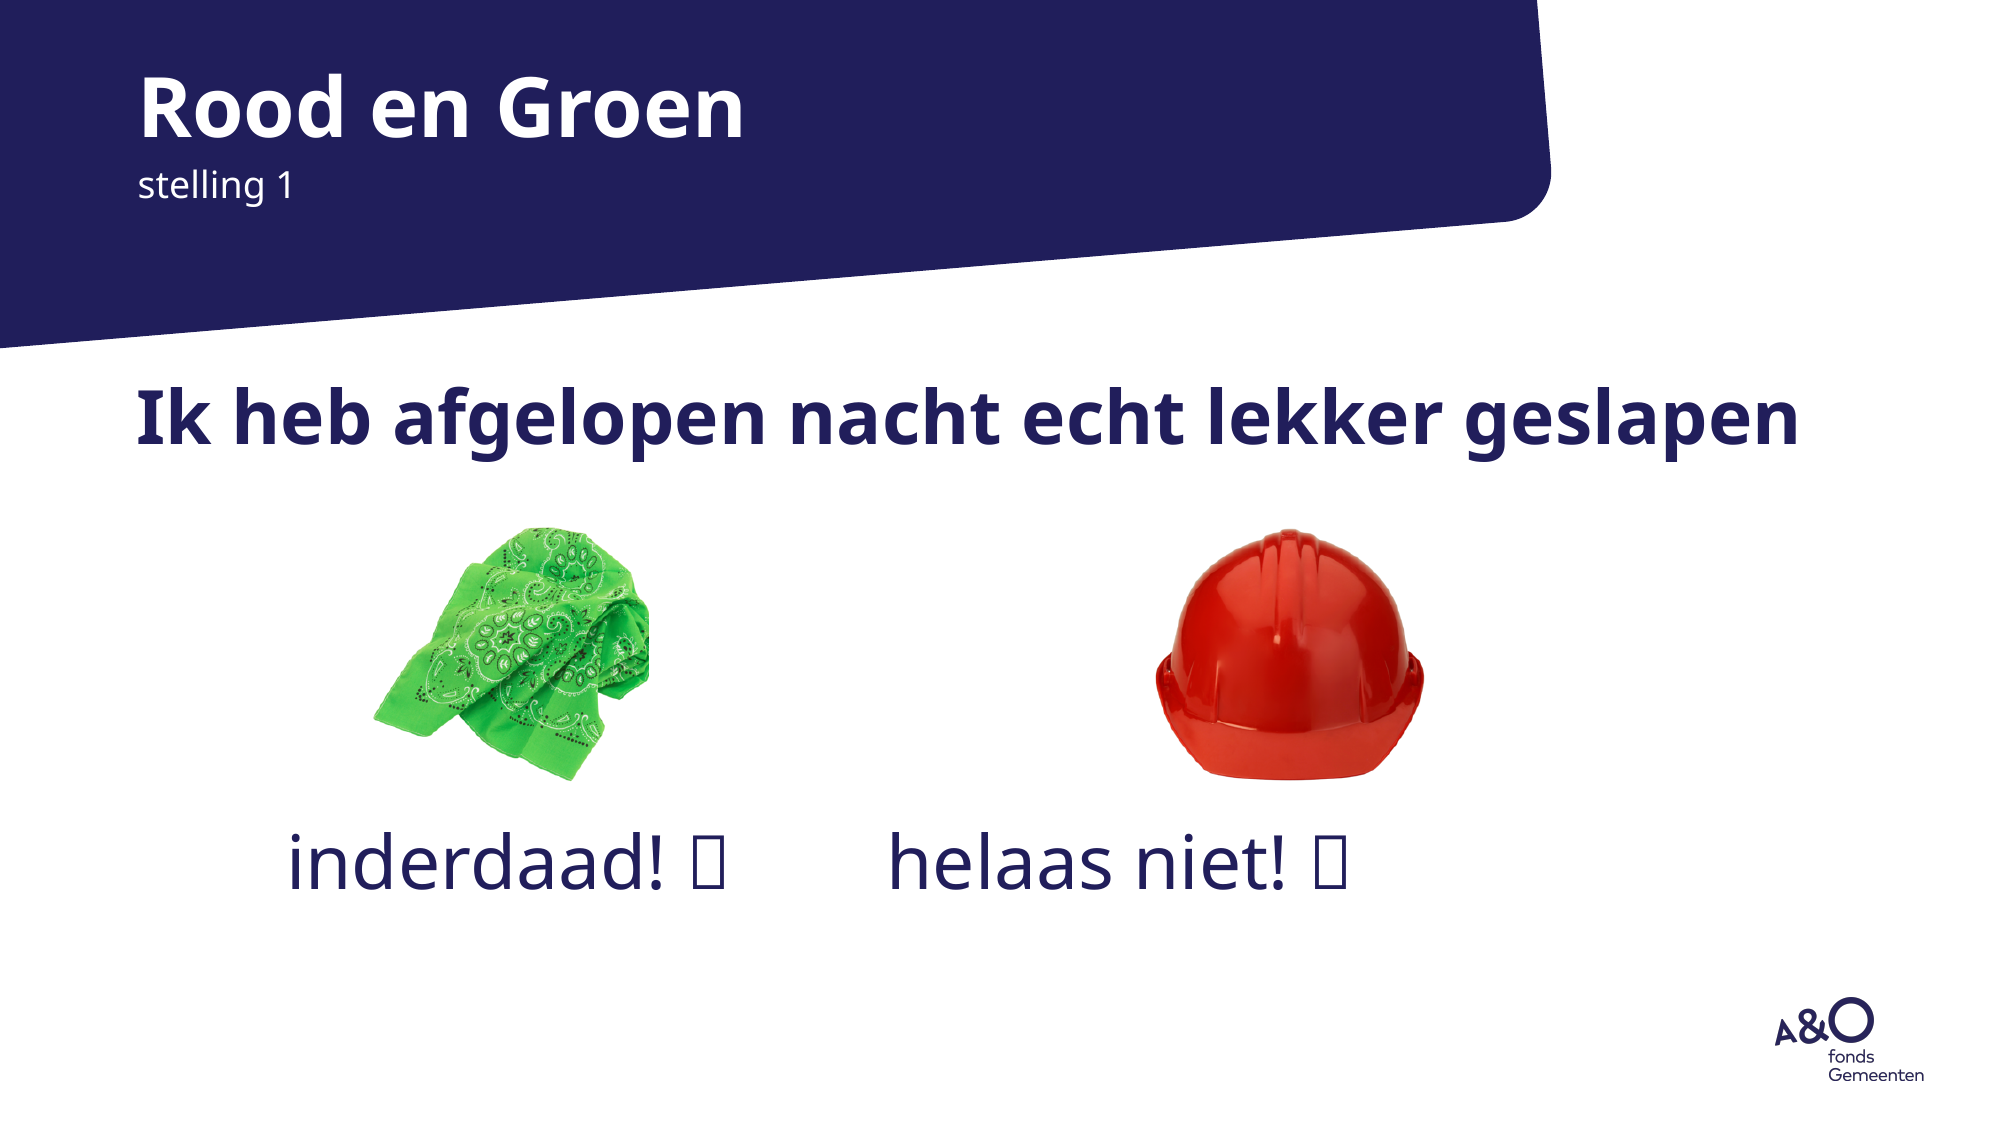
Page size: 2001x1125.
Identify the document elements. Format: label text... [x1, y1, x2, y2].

list stelling 1 [137, 166, 1863, 285]
picture [1775, 997, 1949, 1081]
title Rood en Groen [137, 54, 1863, 166]
picture [1132, 517, 1436, 786]
list Ik heb afgelopen nacht echt lekker geslapen inderdaad!  helaas niet!  [136, 342, 1861, 1030]
picture [353, 517, 666, 786]
